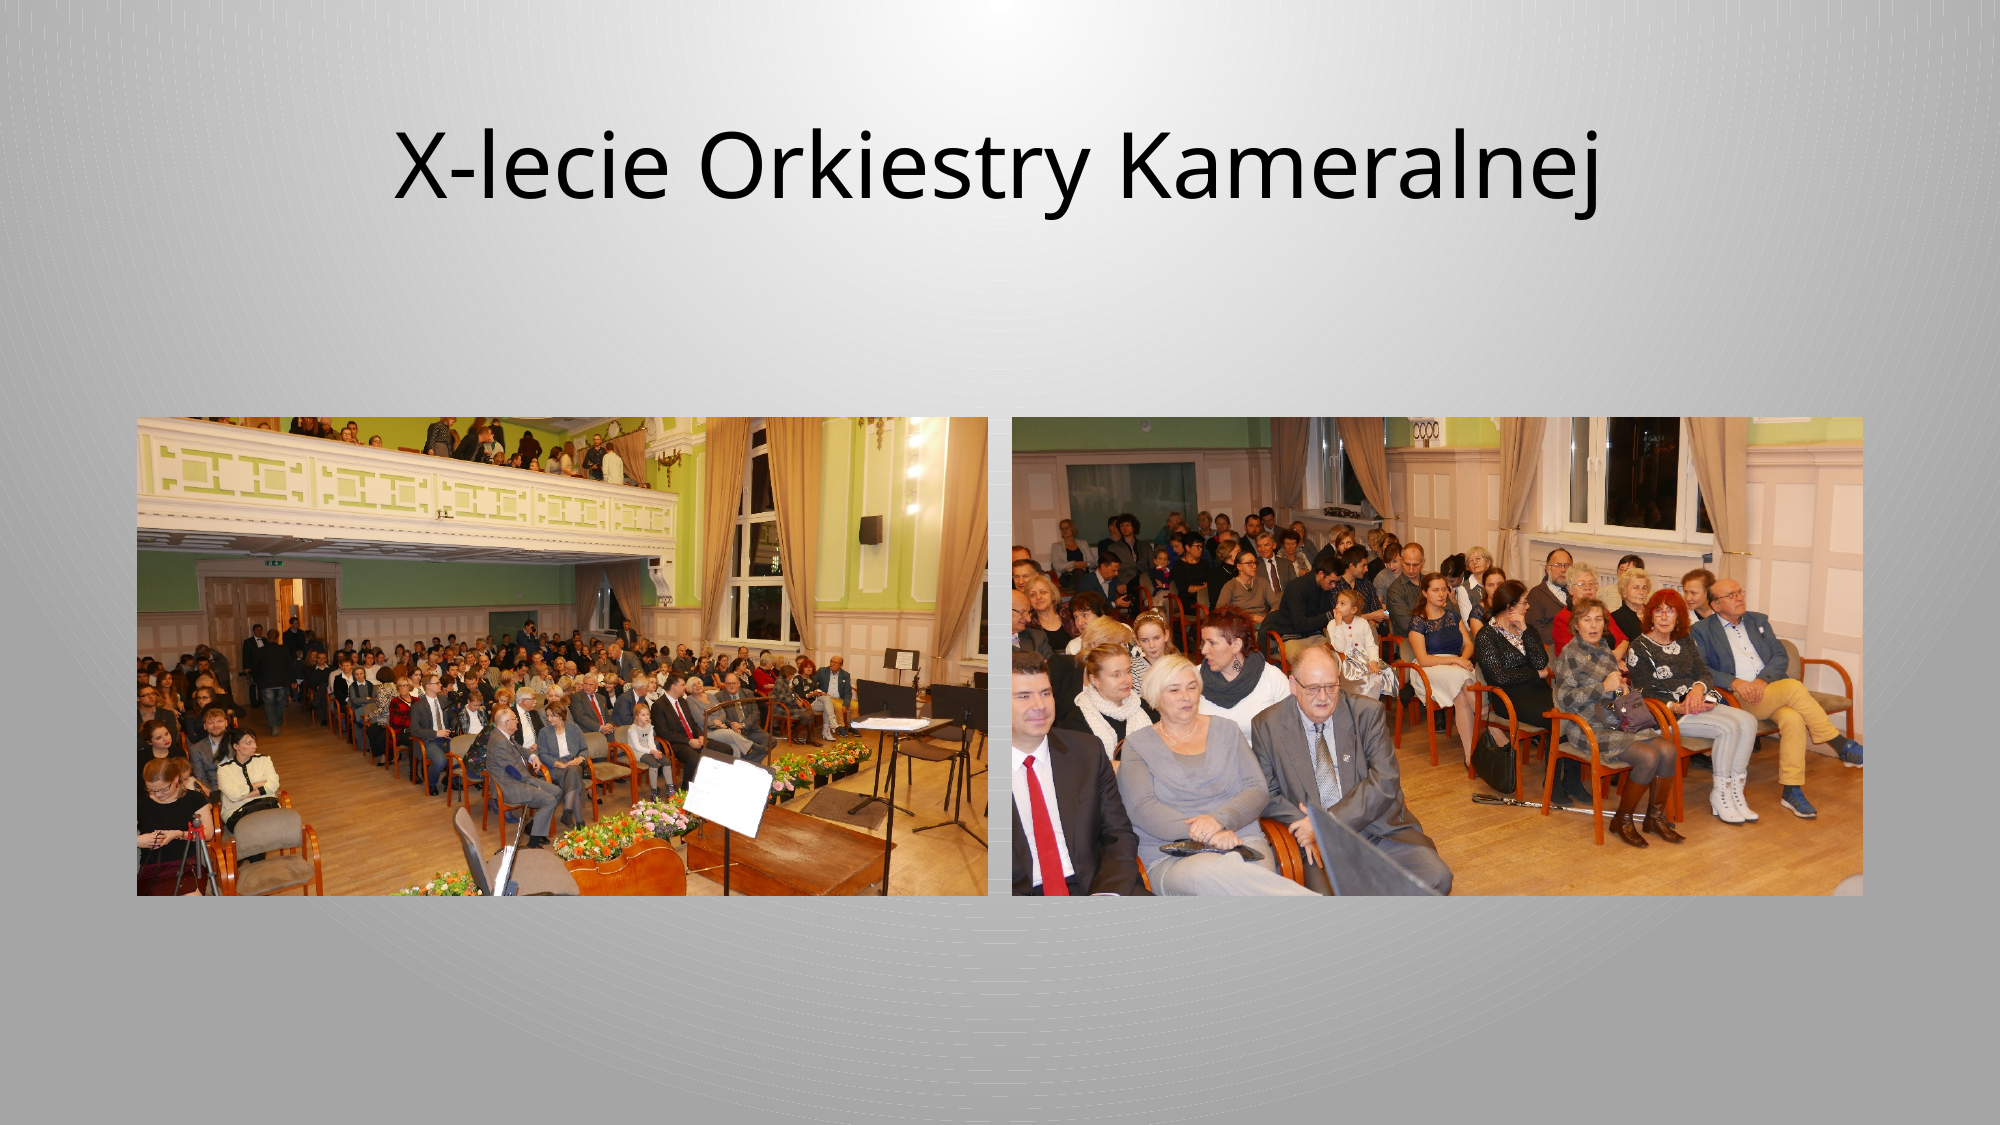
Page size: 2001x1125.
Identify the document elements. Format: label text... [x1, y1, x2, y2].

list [137, 417, 988, 896]
title X-lecie Orkiestry Kameralnej [137, 59, 1863, 278]
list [1012, 417, 1863, 896]
